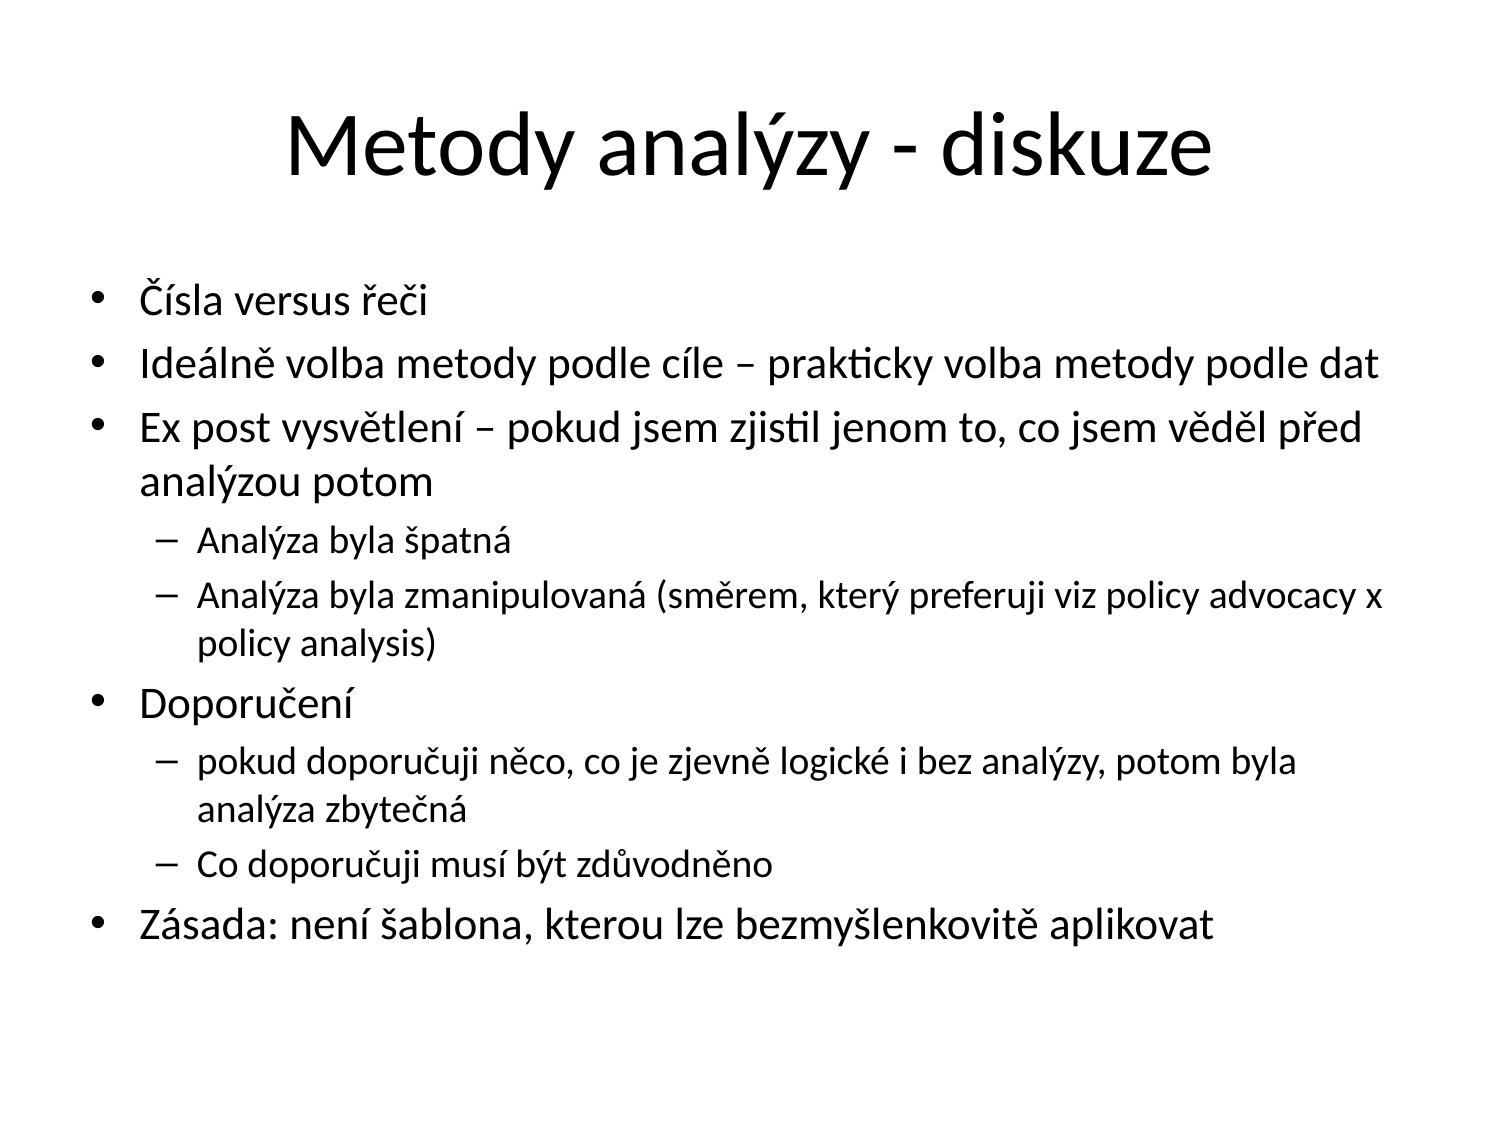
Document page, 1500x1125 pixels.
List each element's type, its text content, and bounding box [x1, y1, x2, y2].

title Metody analýzy - diskuze [75, 45, 1425, 233]
list Čísla versus řeči Ideálně volba metody podle cíle – prakticky volba metody podle dat Ex post vysvětlení – pokud jsem zjistil jenom to, co jsem věděl před analýzou potom Analýza byla špatná Analýza byla zmanipulovaná (směrem, který preferuji viz policy advocacy x policy analysis) Doporučení pokud doporučuji něco, co je zjevně logické i bez analýzy, potom byla analýza zbytečná Co doporučuji musí být zdůvodněno Zásada: není šablona, kterou lze bezmyšlenkovitě aplikovat [75, 262, 1425, 1005]
